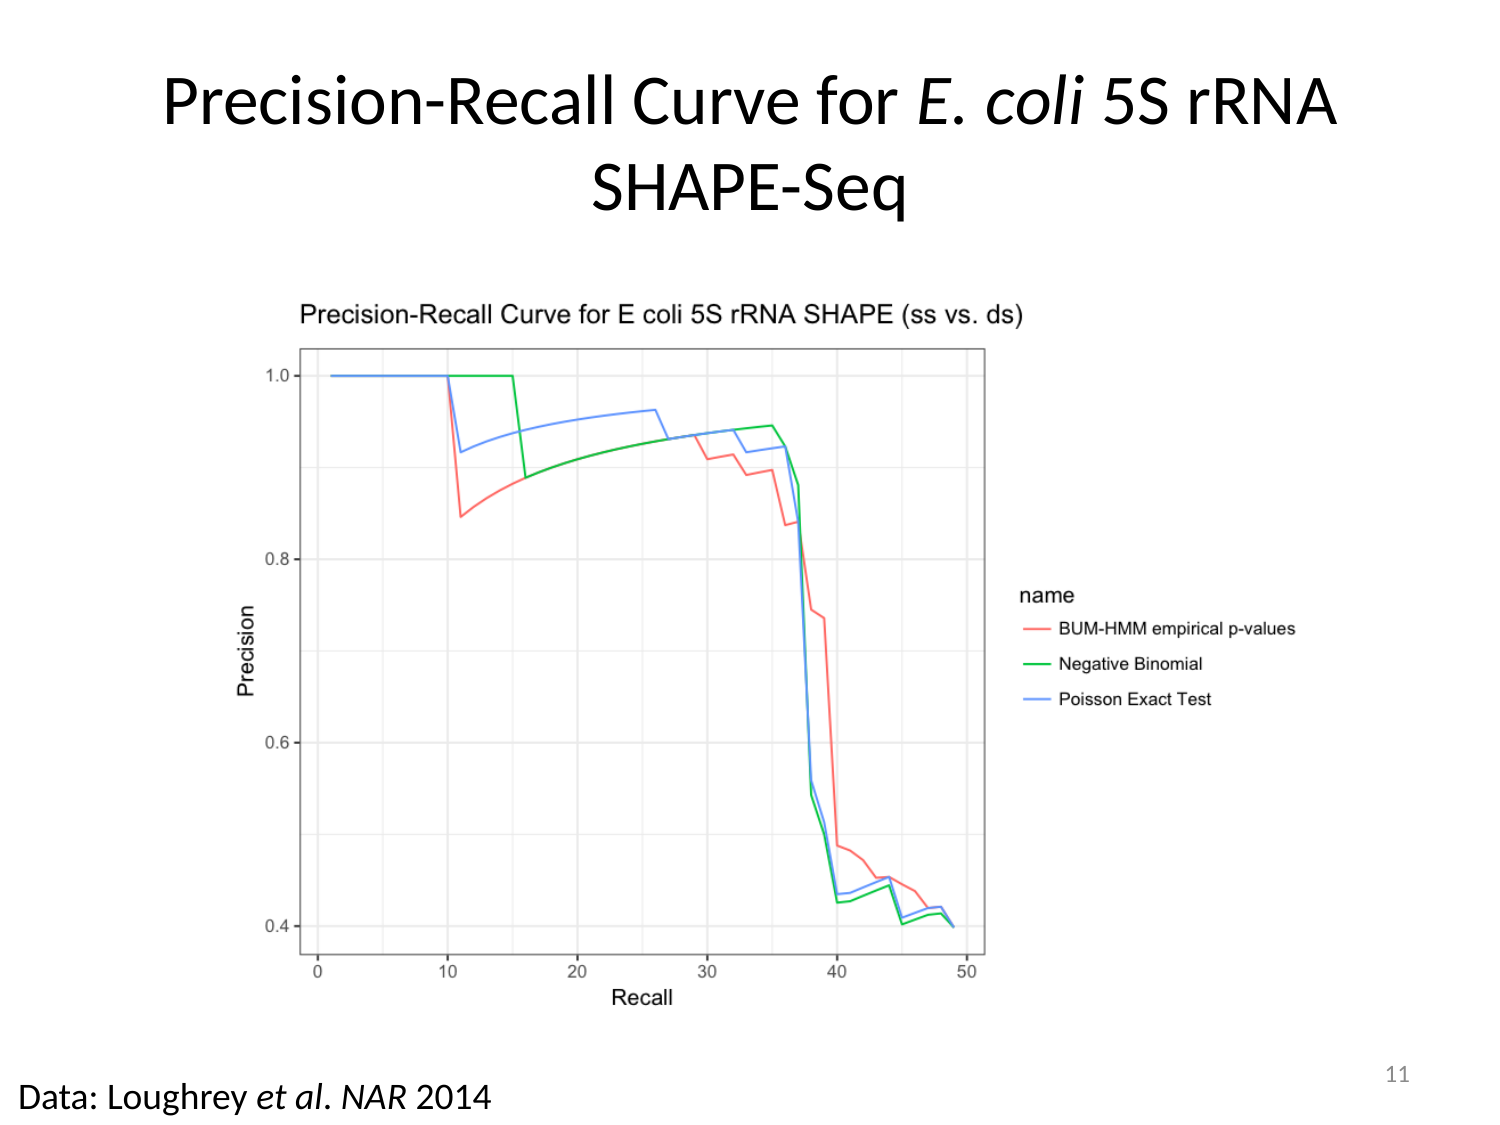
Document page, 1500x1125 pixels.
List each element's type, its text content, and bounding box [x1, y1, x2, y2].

text_box Data: Loughrey et al. NAR 2014 [3, 1064, 507, 1125]
picture [230, 296, 1315, 1013]
title Precision-Recall Curve for E. coli 5S rRNA SHAPE-Seq [75, 45, 1425, 233]
slide_number 11 [1074, 1042, 1425, 1103]
